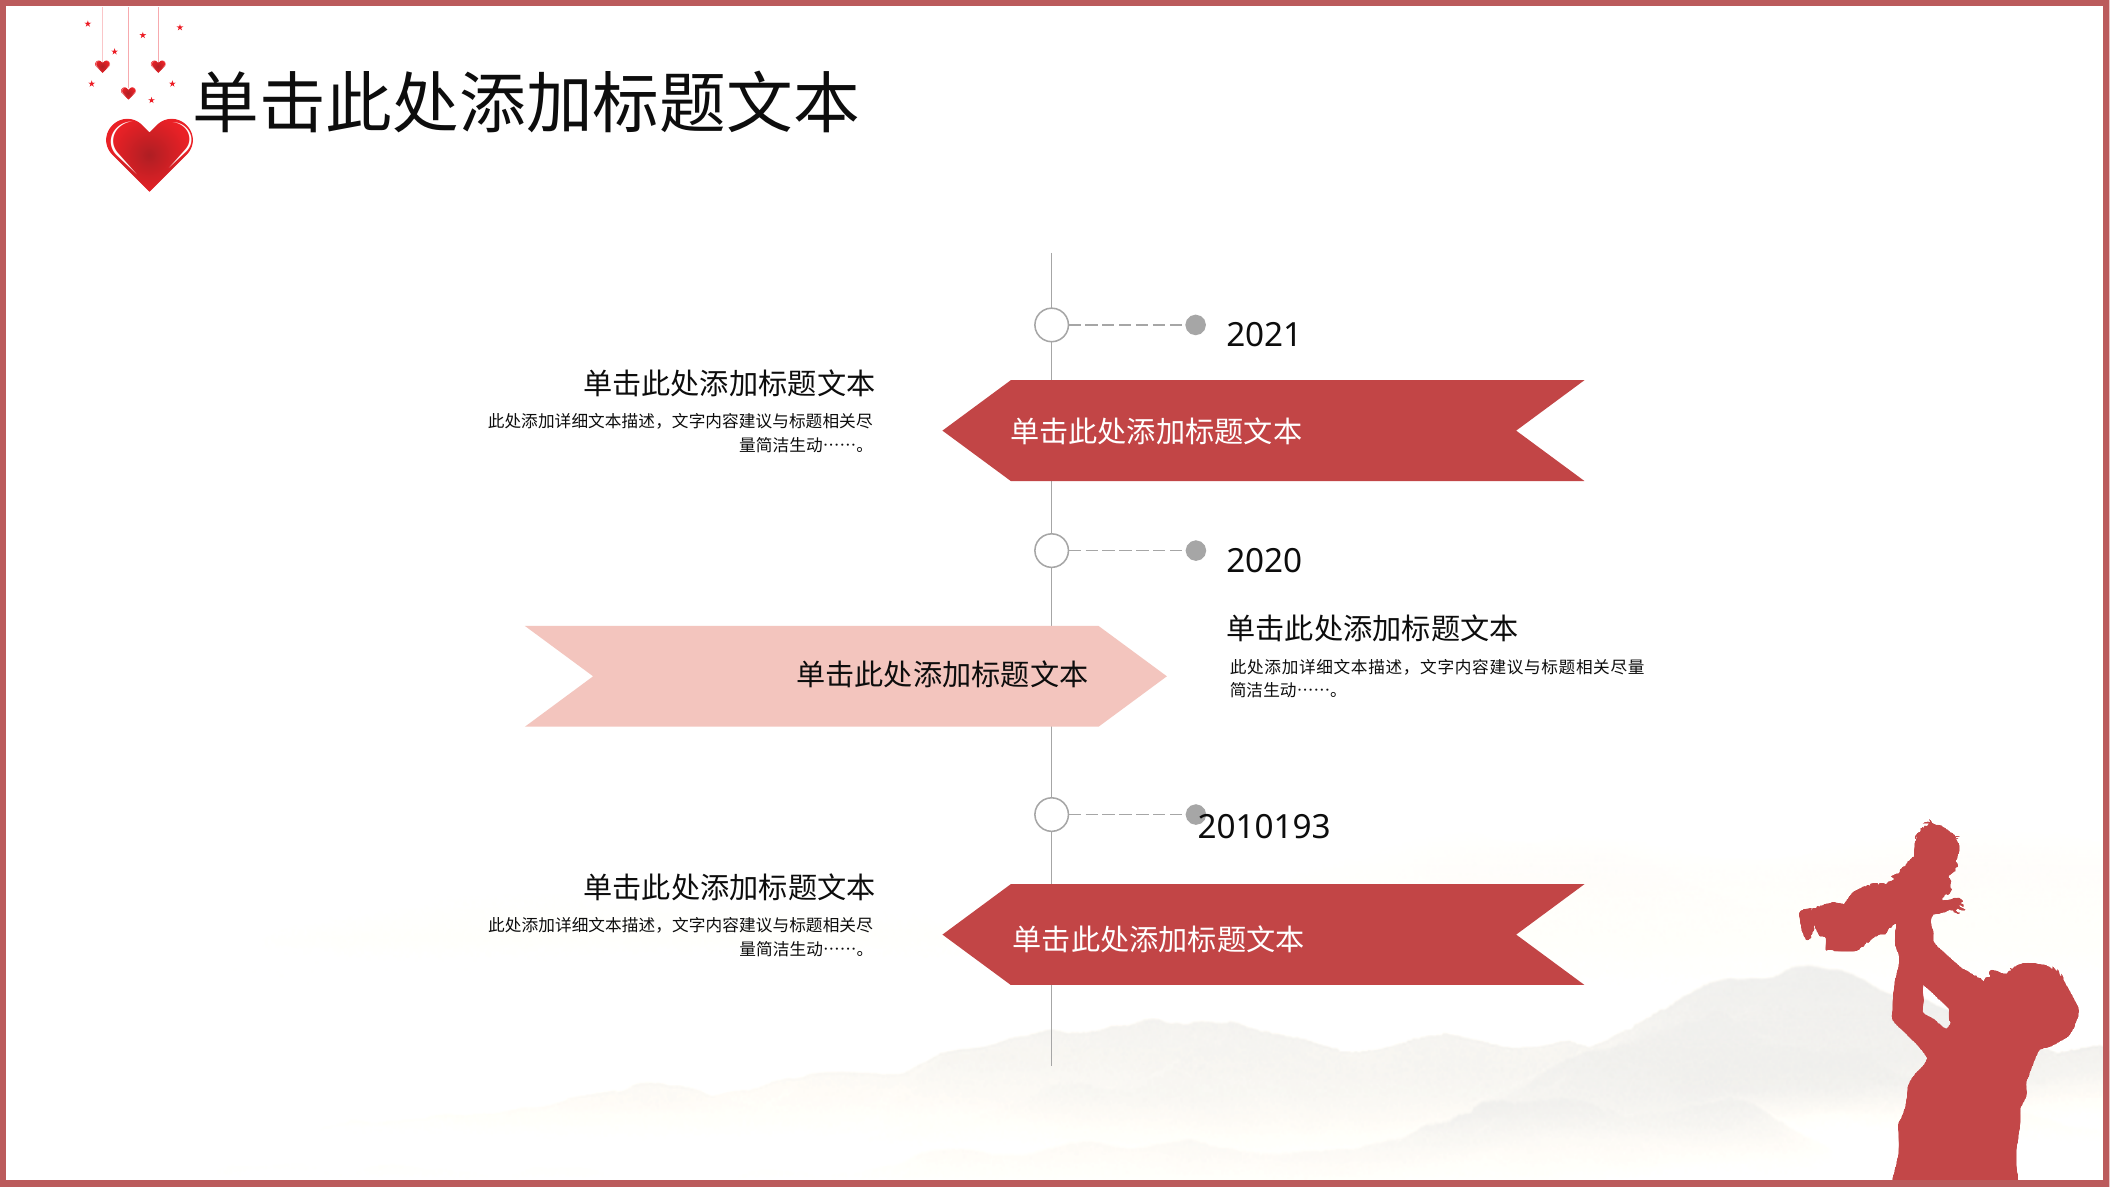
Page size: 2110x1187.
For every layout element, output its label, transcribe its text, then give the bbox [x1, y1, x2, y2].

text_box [1034, 308, 1196, 342]
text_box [942, 380, 1585, 481]
text_box 2021 [1211, 298, 1318, 361]
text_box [1034, 797, 1196, 832]
text_box 2020 [1211, 523, 1318, 587]
picture [84, 7, 193, 192]
text_box 2010193 [1182, 789, 1346, 853]
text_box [468, 854, 890, 967]
text_box 单击此处添加标题文本 [192, 60, 860, 141]
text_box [524, 625, 1167, 727]
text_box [468, 350, 889, 463]
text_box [942, 884, 1585, 985]
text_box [1034, 533, 1196, 568]
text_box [1212, 596, 1660, 709]
